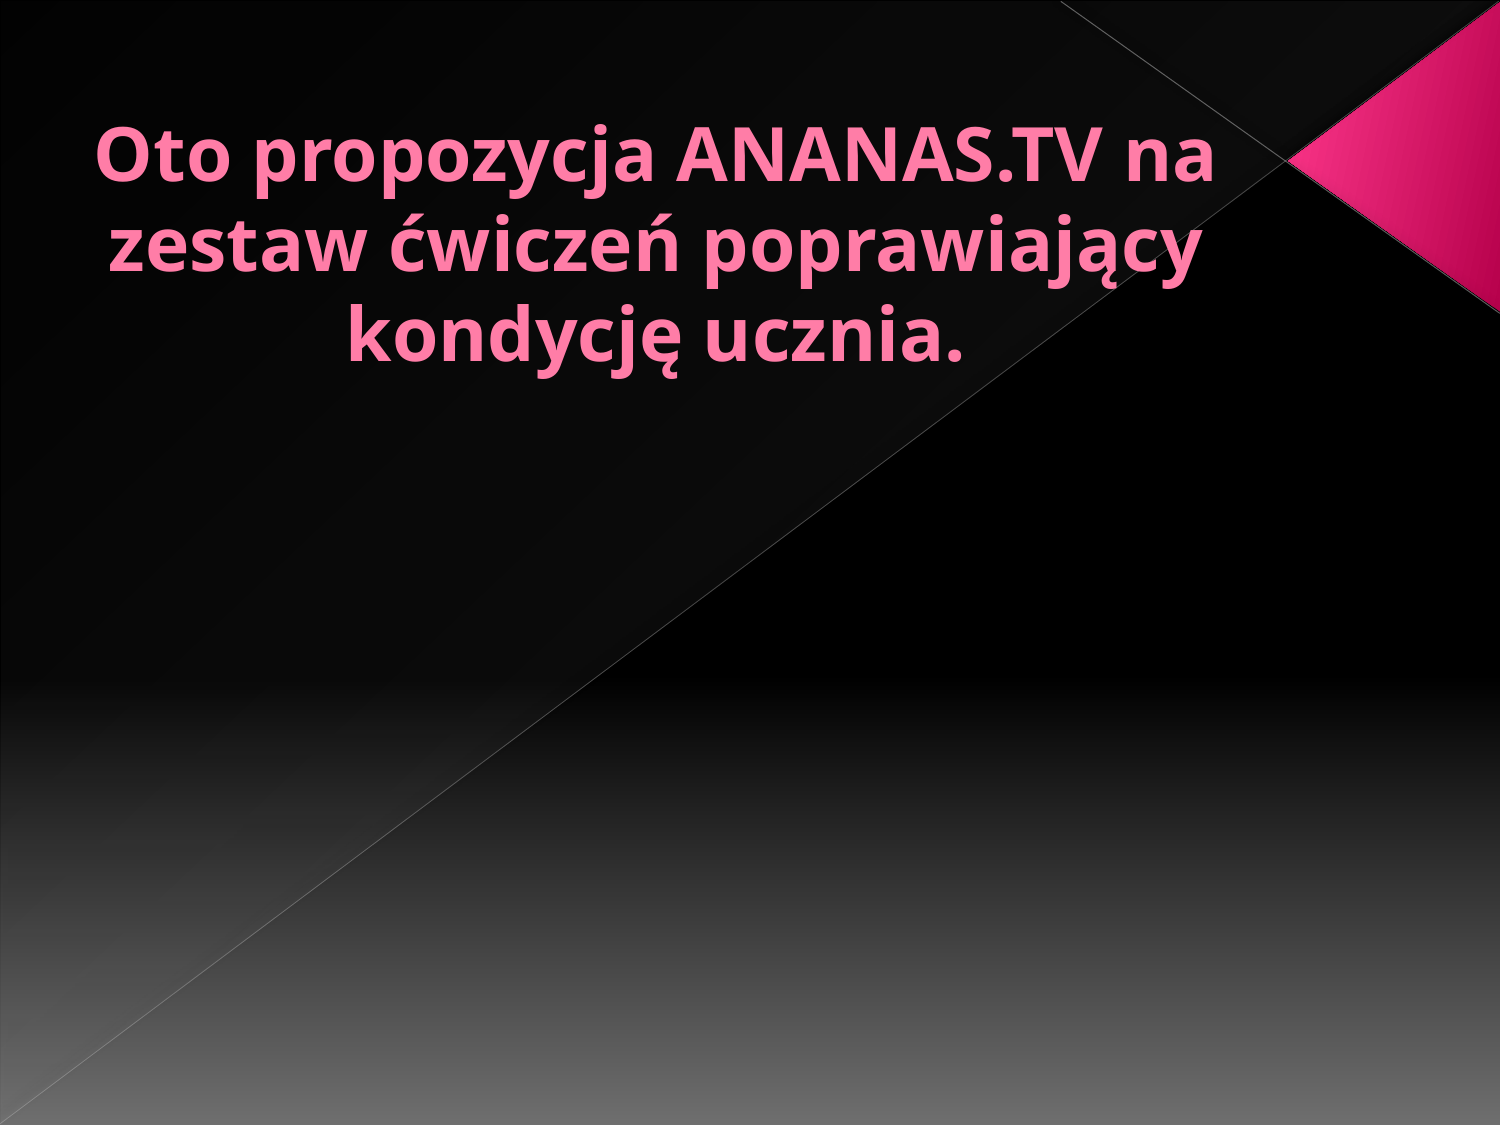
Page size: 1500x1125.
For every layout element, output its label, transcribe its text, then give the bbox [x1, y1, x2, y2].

title Oto propozycja ANANAS.TV na zestaw ćwiczeń poprawiający kondycję ucznia. [62, 44, 1250, 528]
